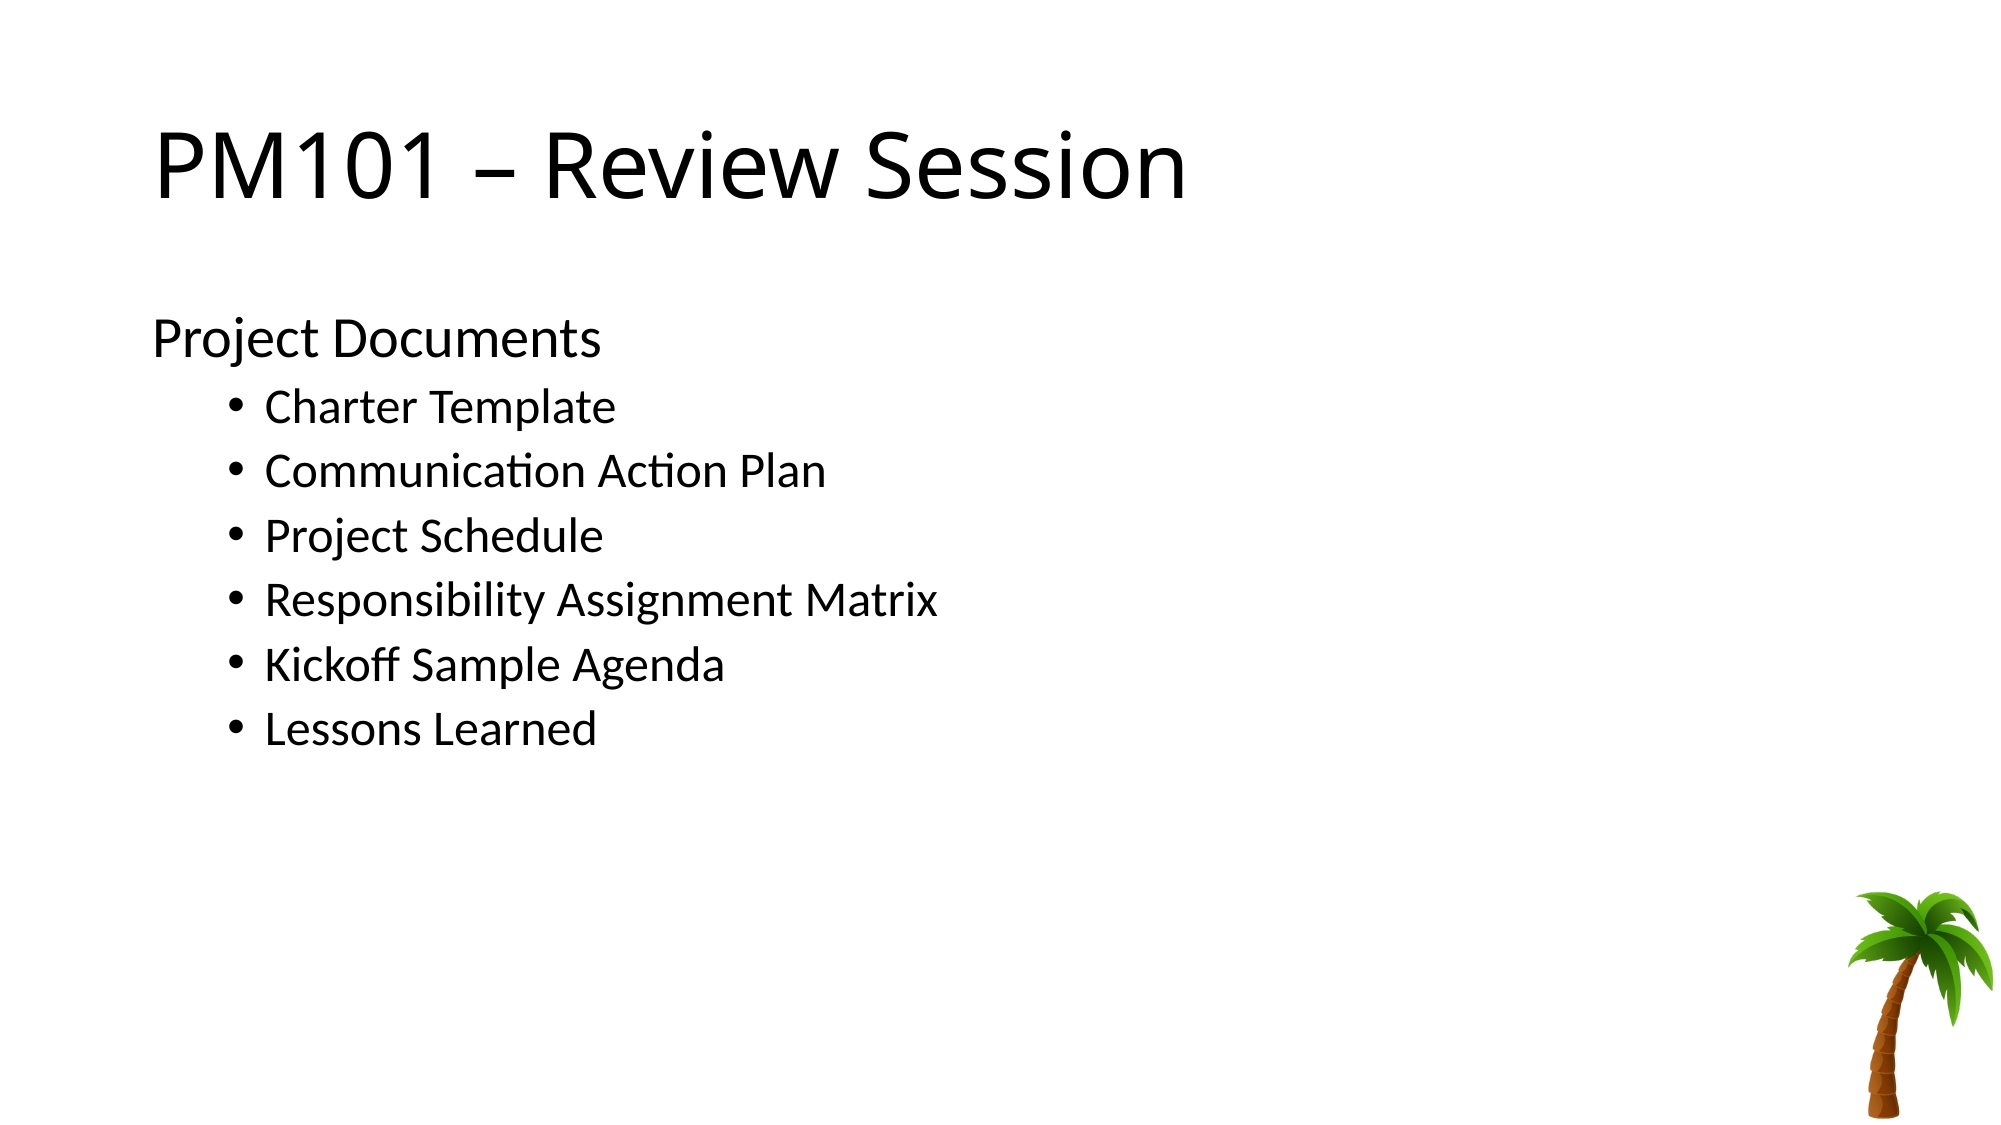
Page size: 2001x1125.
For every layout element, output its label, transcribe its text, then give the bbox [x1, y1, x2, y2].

title PM101 – Review Session [137, 59, 1863, 278]
picture [1844, 885, 1997, 1125]
list Project Documents Charter Template Communication Action Plan Project Schedule Responsibility Assignment Matrix Kickoff Sample Agenda Lessons Learned [137, 299, 1863, 1014]
